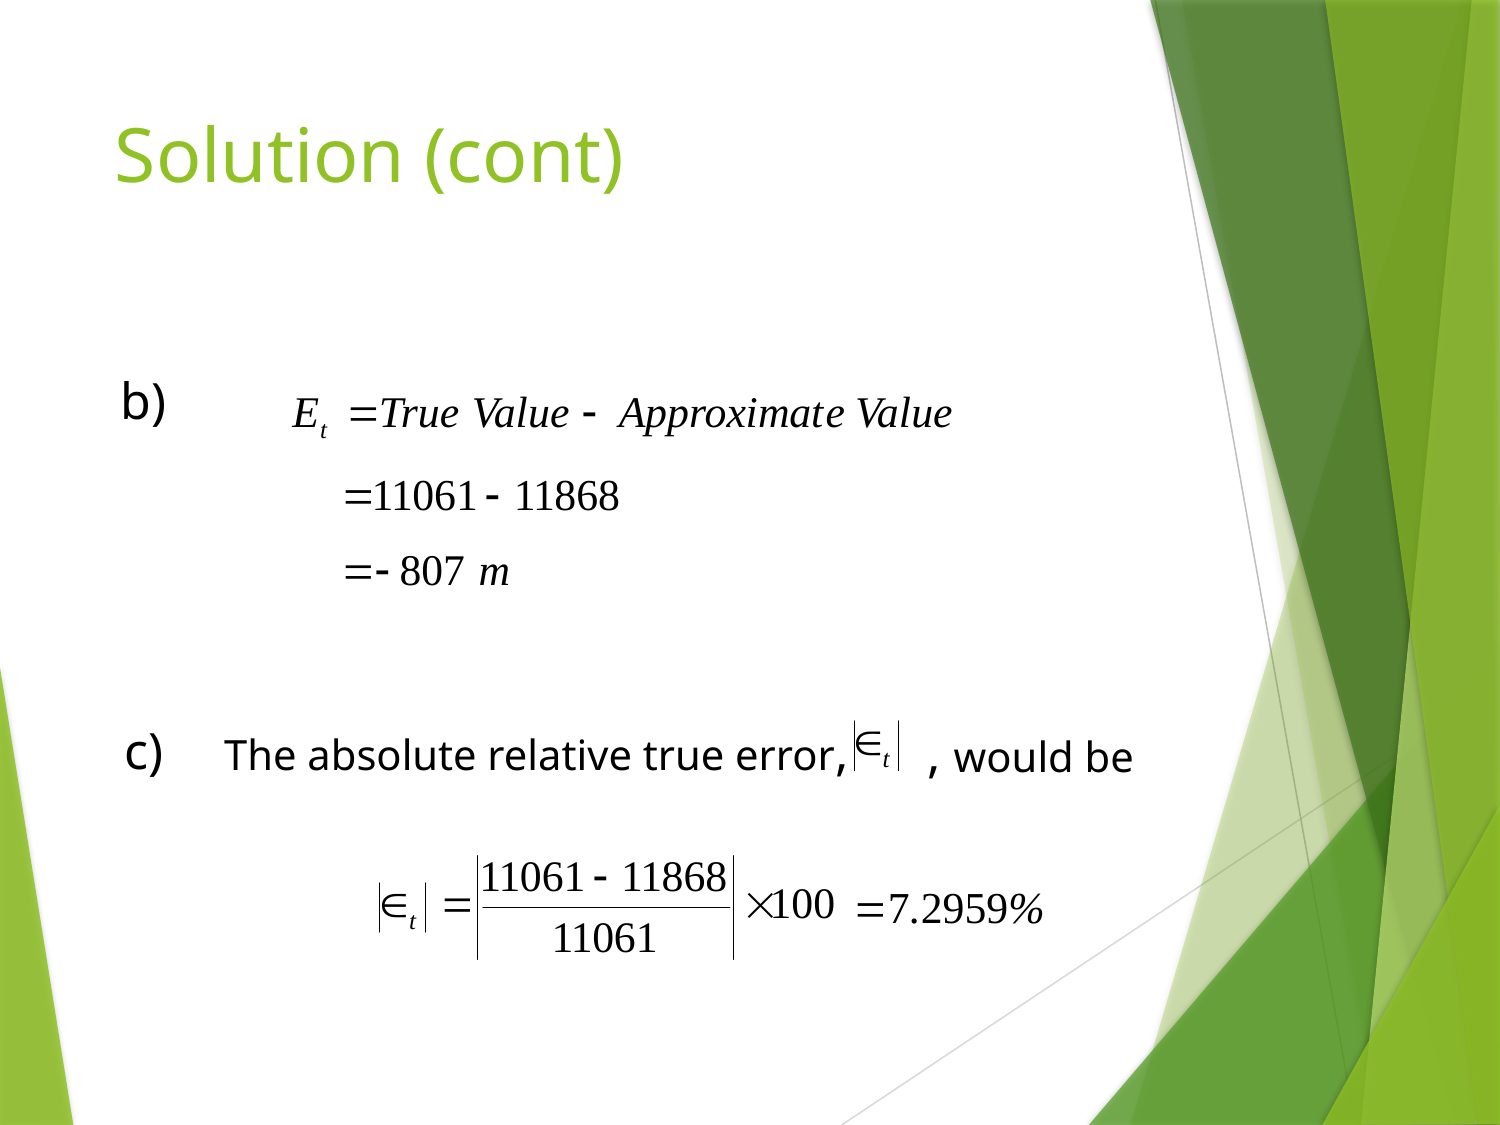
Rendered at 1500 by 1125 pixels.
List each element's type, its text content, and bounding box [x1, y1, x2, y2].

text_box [336, 549, 515, 601]
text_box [286, 386, 962, 445]
text_box c) [99, 712, 188, 788]
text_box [374, 849, 1051, 965]
title Solution (cont) [99, 99, 1142, 317]
text_box b) [87, 362, 200, 438]
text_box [336, 474, 626, 518]
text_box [224, 711, 1288, 791]
